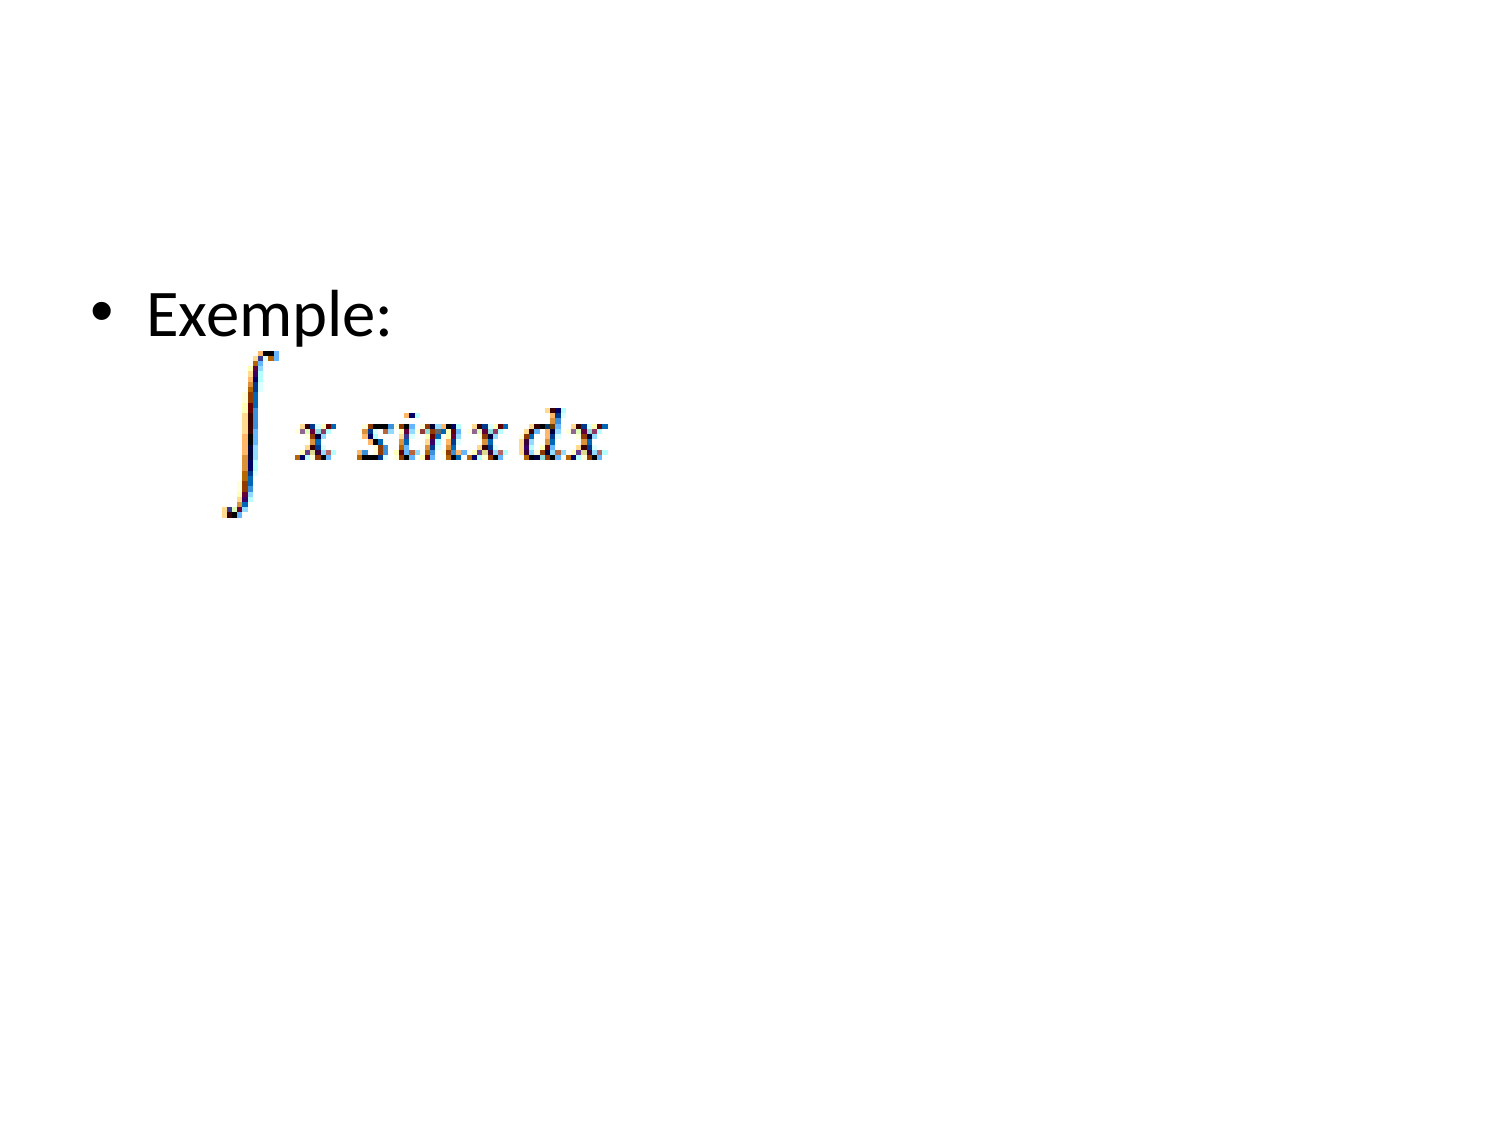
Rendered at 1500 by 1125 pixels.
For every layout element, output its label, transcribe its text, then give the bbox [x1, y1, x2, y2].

picture [222, 351, 609, 540]
list Exemple: [75, 262, 1425, 1005]
